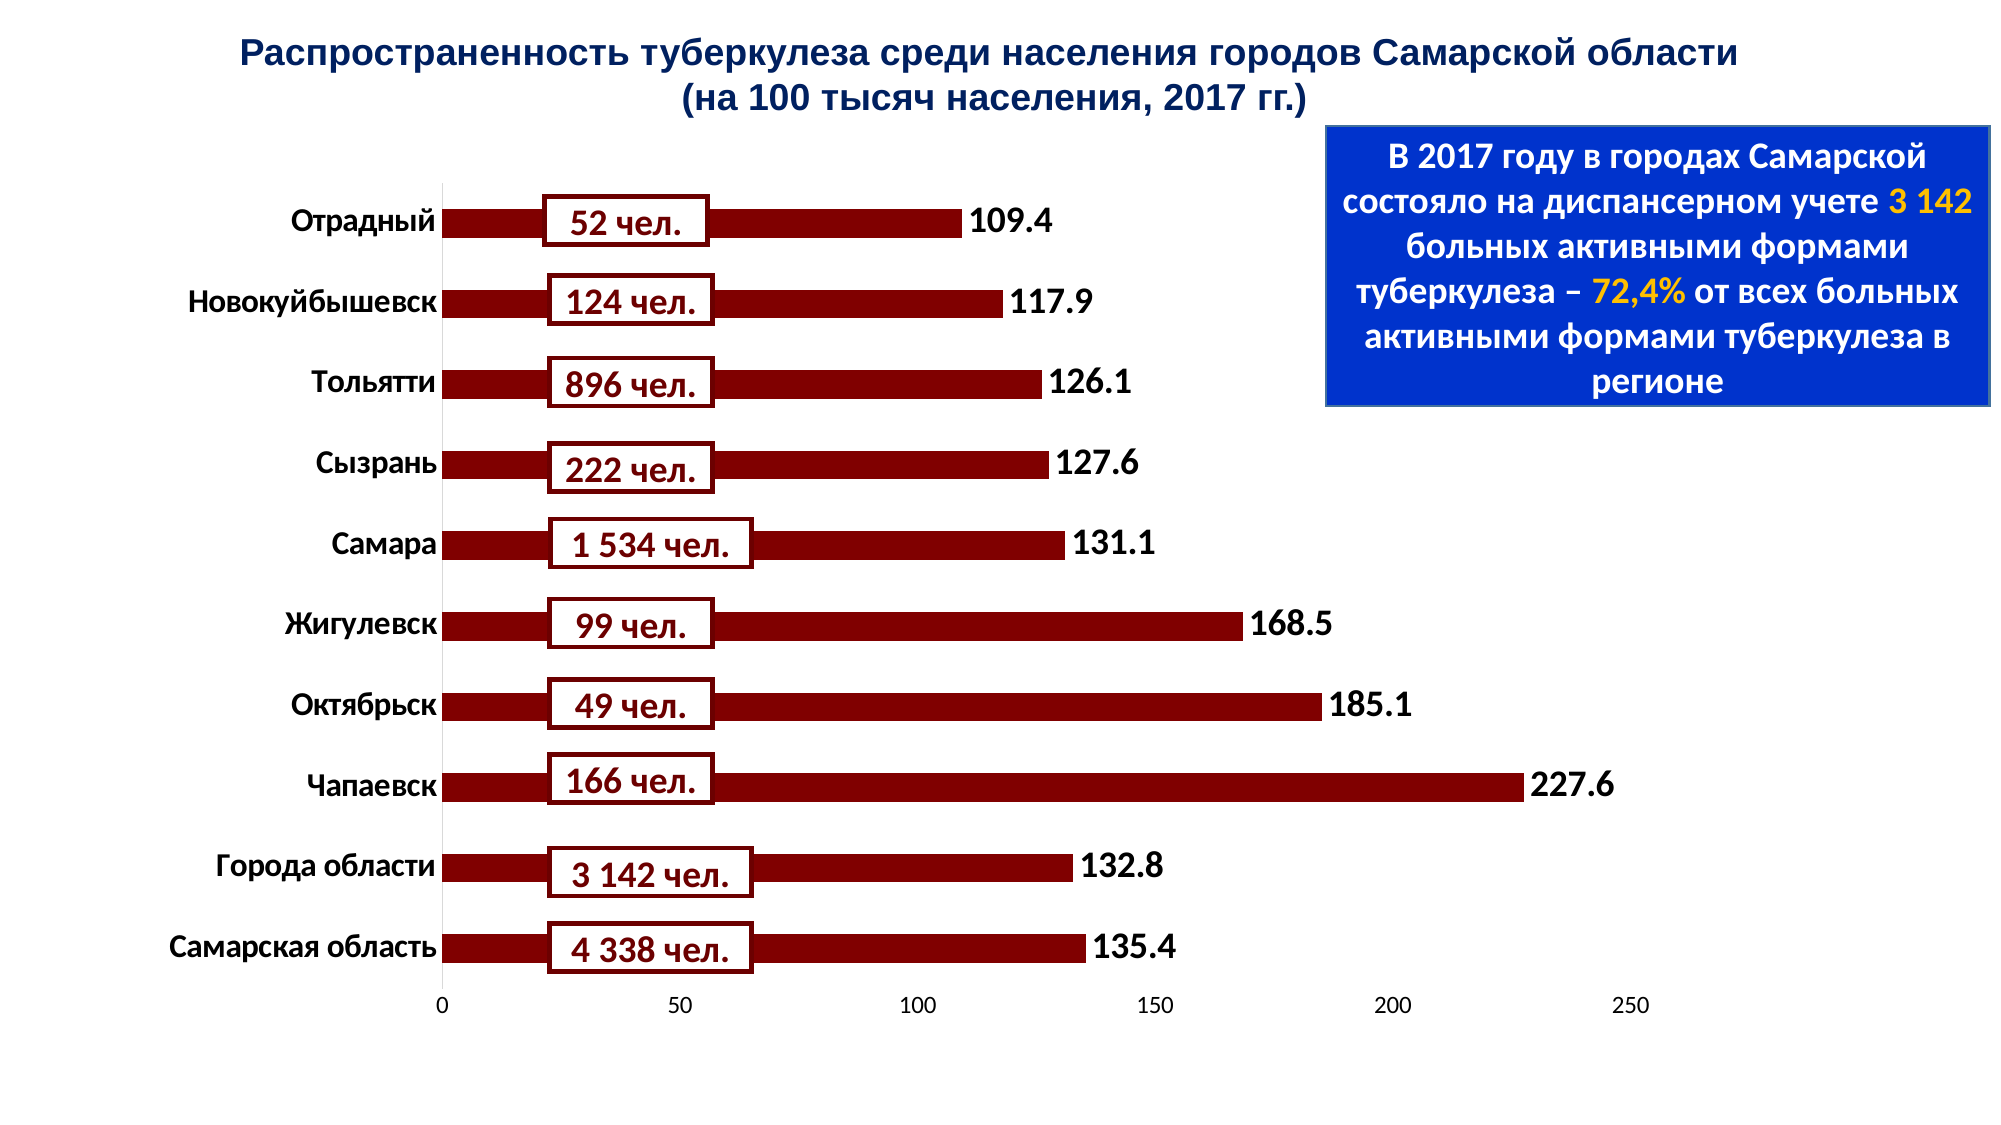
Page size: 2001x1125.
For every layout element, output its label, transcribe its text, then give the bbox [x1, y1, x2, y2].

text_box В 2017 году в городах Самарской состояло на диспансерном учете 3 142 больных активными формами туберкулеза – 72,4% от всех больных активными формами туберкулеза в регионе [1325, 125, 1991, 407]
text_box Распространенность туберкулеза среди населения городов Самарской области (на 100 тысяч населения, 2017 гг.) [172, 9, 1818, 136]
chart [132, 174, 1677, 1064]
